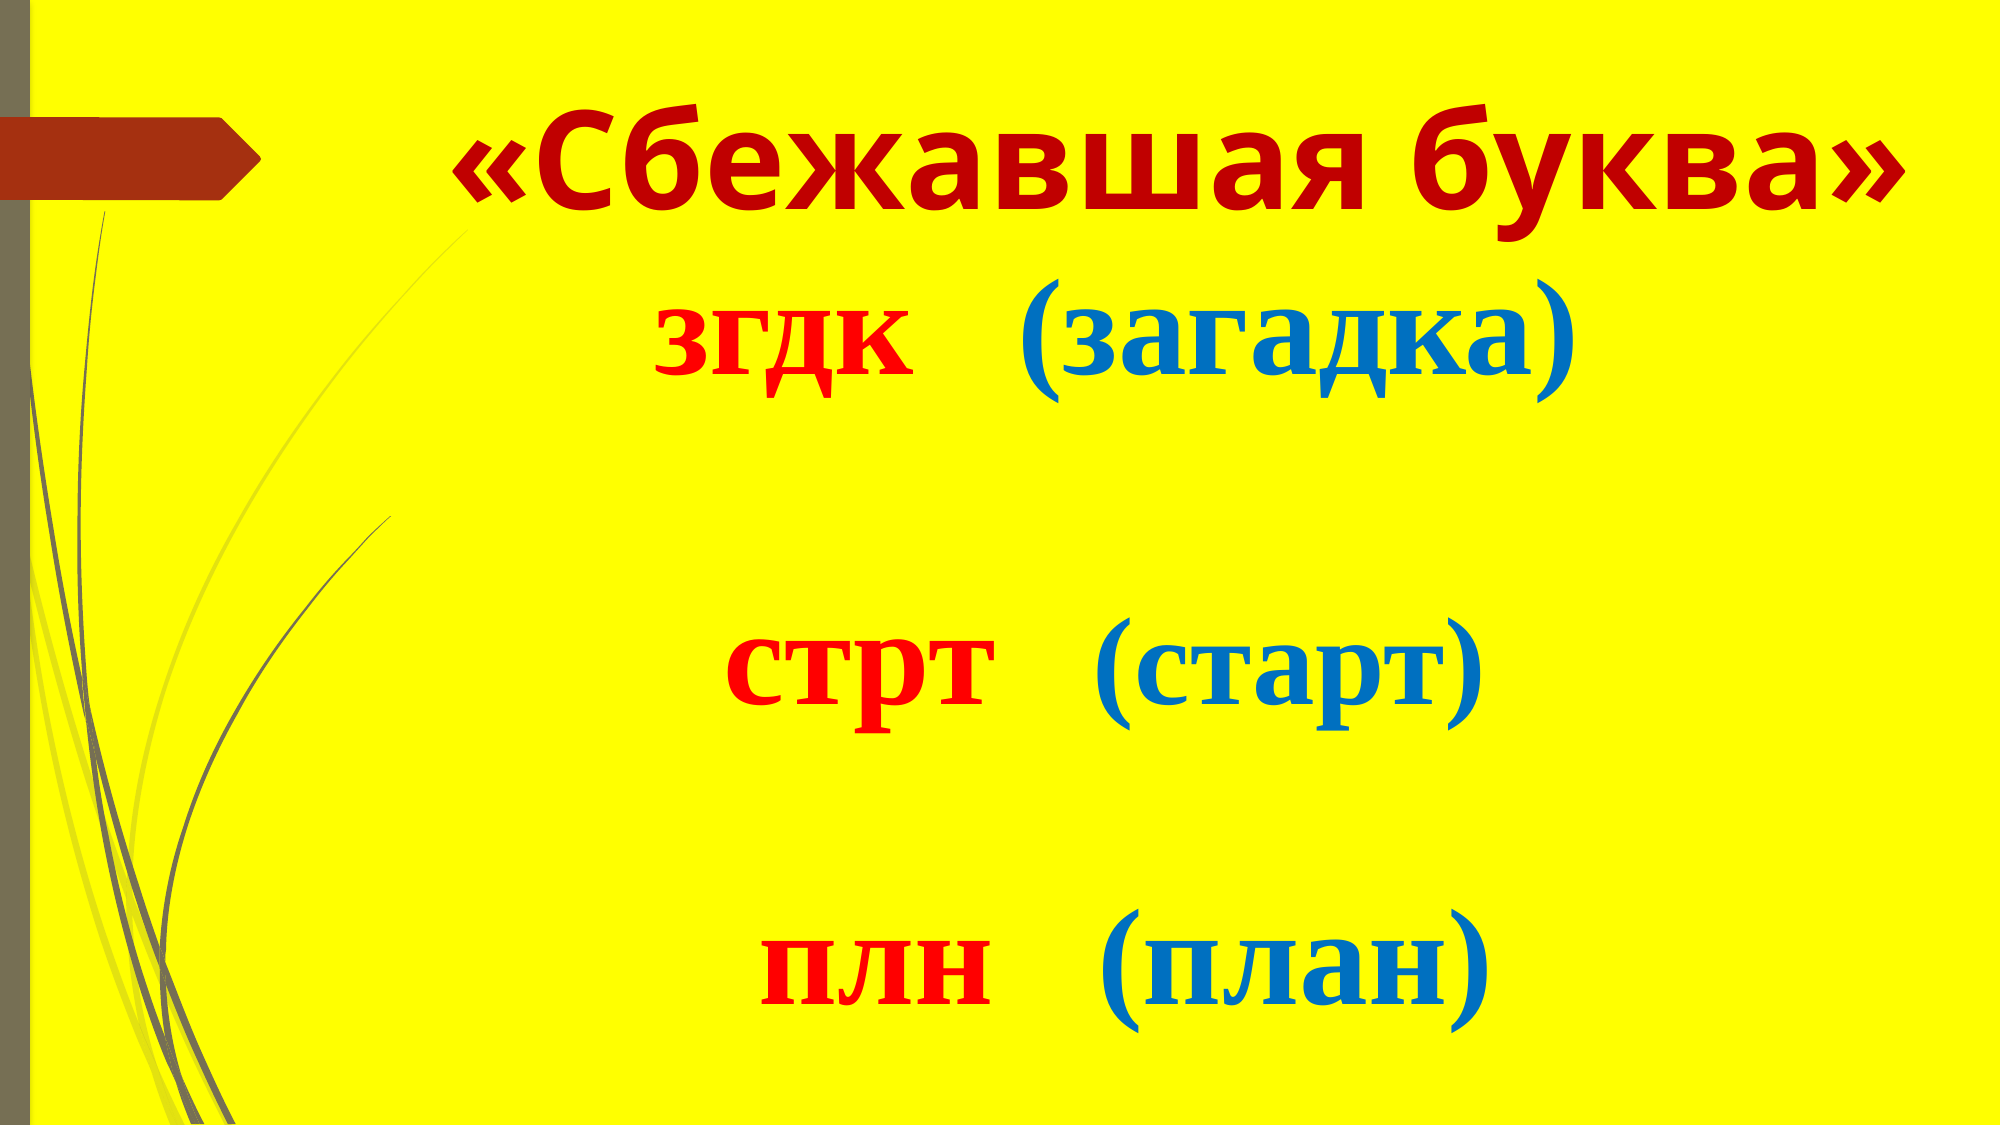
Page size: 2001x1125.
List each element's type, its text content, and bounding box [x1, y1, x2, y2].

text_box «Сбежавшая буква» згдк (загадка) стрт (старт) плн (план) [432, 65, 1973, 1125]
